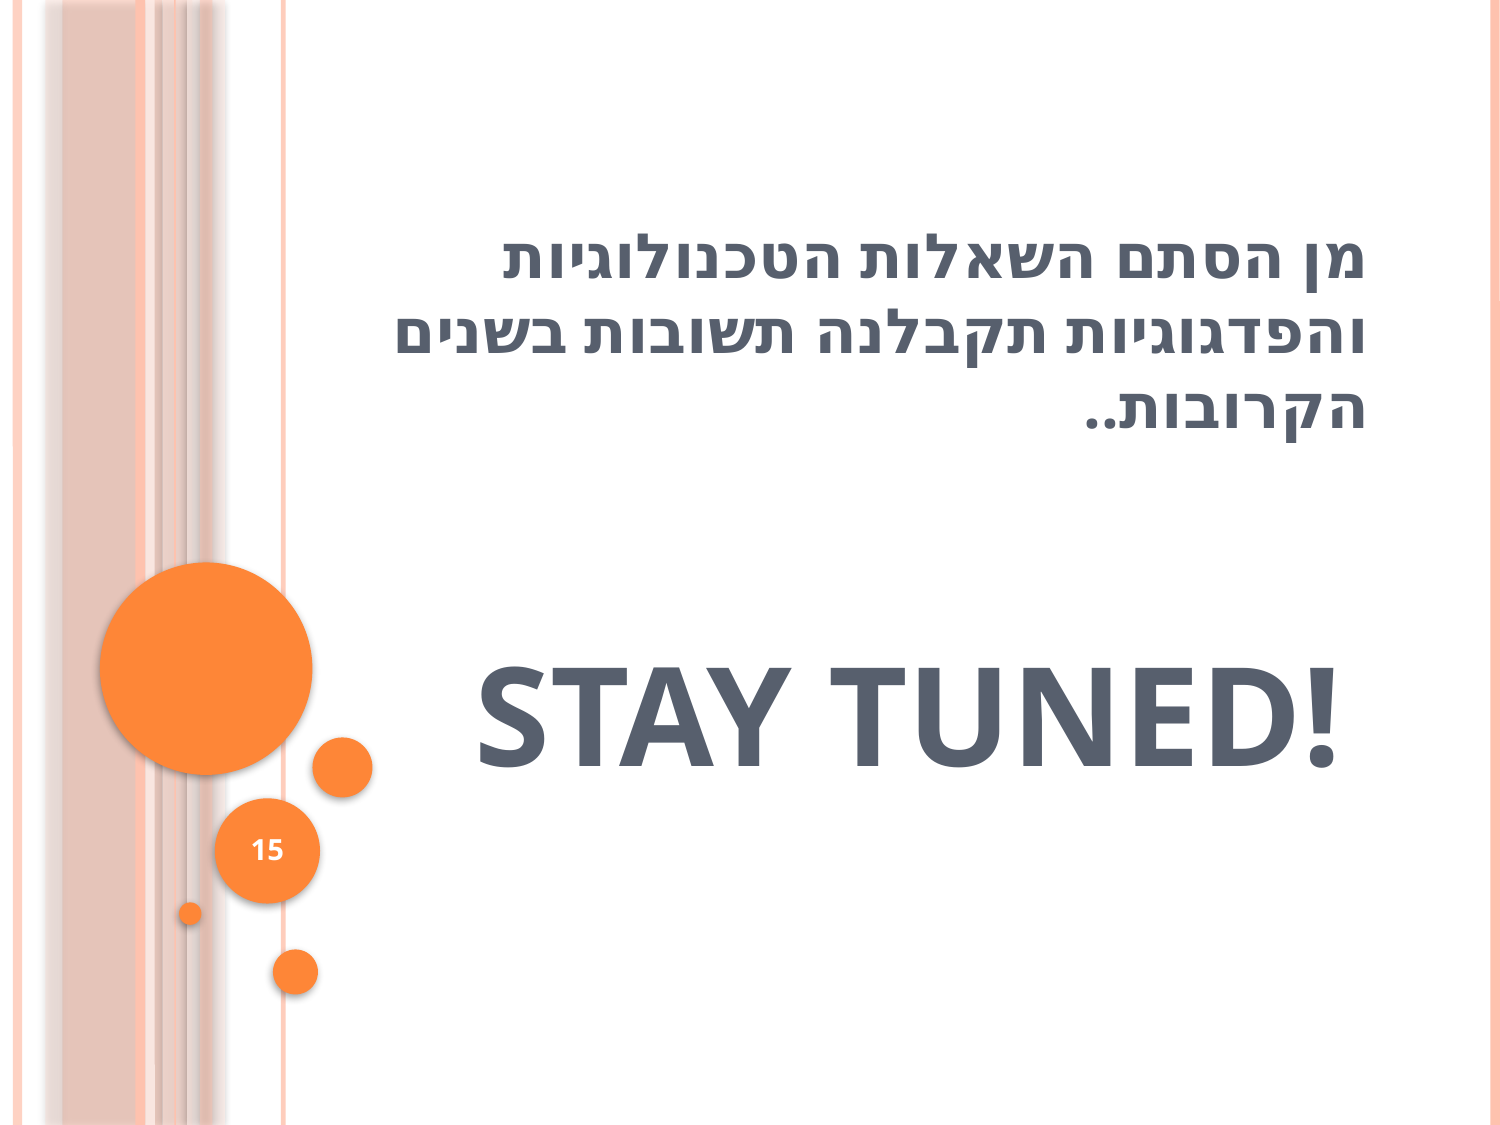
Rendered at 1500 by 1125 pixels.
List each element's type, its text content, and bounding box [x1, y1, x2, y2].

slide_number 15 [217, 808, 318, 894]
subtitle STAY TUNED! [383, 621, 1397, 847]
title מן הסתם השאלות הטכנולוגיות והפדגוגיות תקבלנה תשובות בשנים הקרובות.. [371, 137, 1385, 448]
